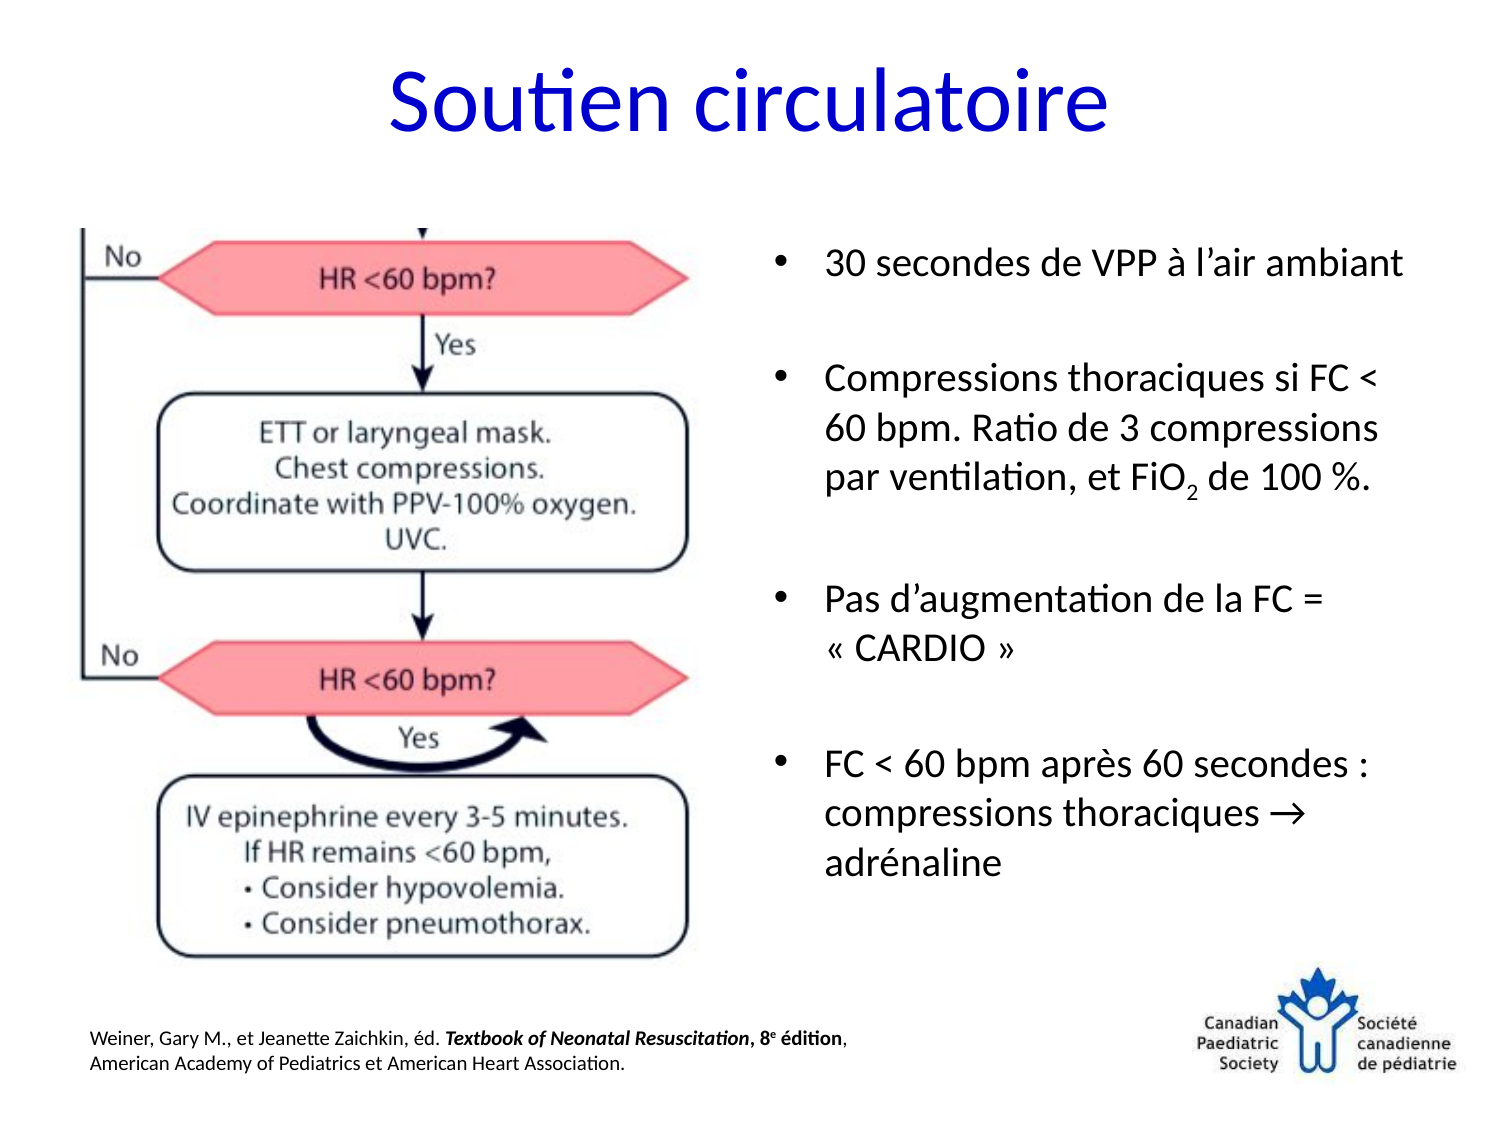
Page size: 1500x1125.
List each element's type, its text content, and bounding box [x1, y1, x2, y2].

list 30 secondes de VPP à l’air ambiant Compressions thoraciques si FC < 60 bpm. Ratio de 3 compressions par ventilation, et FiO2 de 100 %. Pas d’augmentation de la FC = « CARDIO » FC < 60 bpm après 60 secondes : compressions thoraciques → adrénaline [759, 227, 1422, 971]
title Soutien circulatoire [75, 1, 1425, 189]
picture [1152, 921, 1500, 1125]
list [44, 228, 738, 1011]
text_box Weiner, Gary M., et Jeanette Zaichkin, éd. Textbook of Neonatal Resuscitation, 8e édition, American Academy of Pediatrics et American Heart Association. [74, 1017, 915, 1082]
